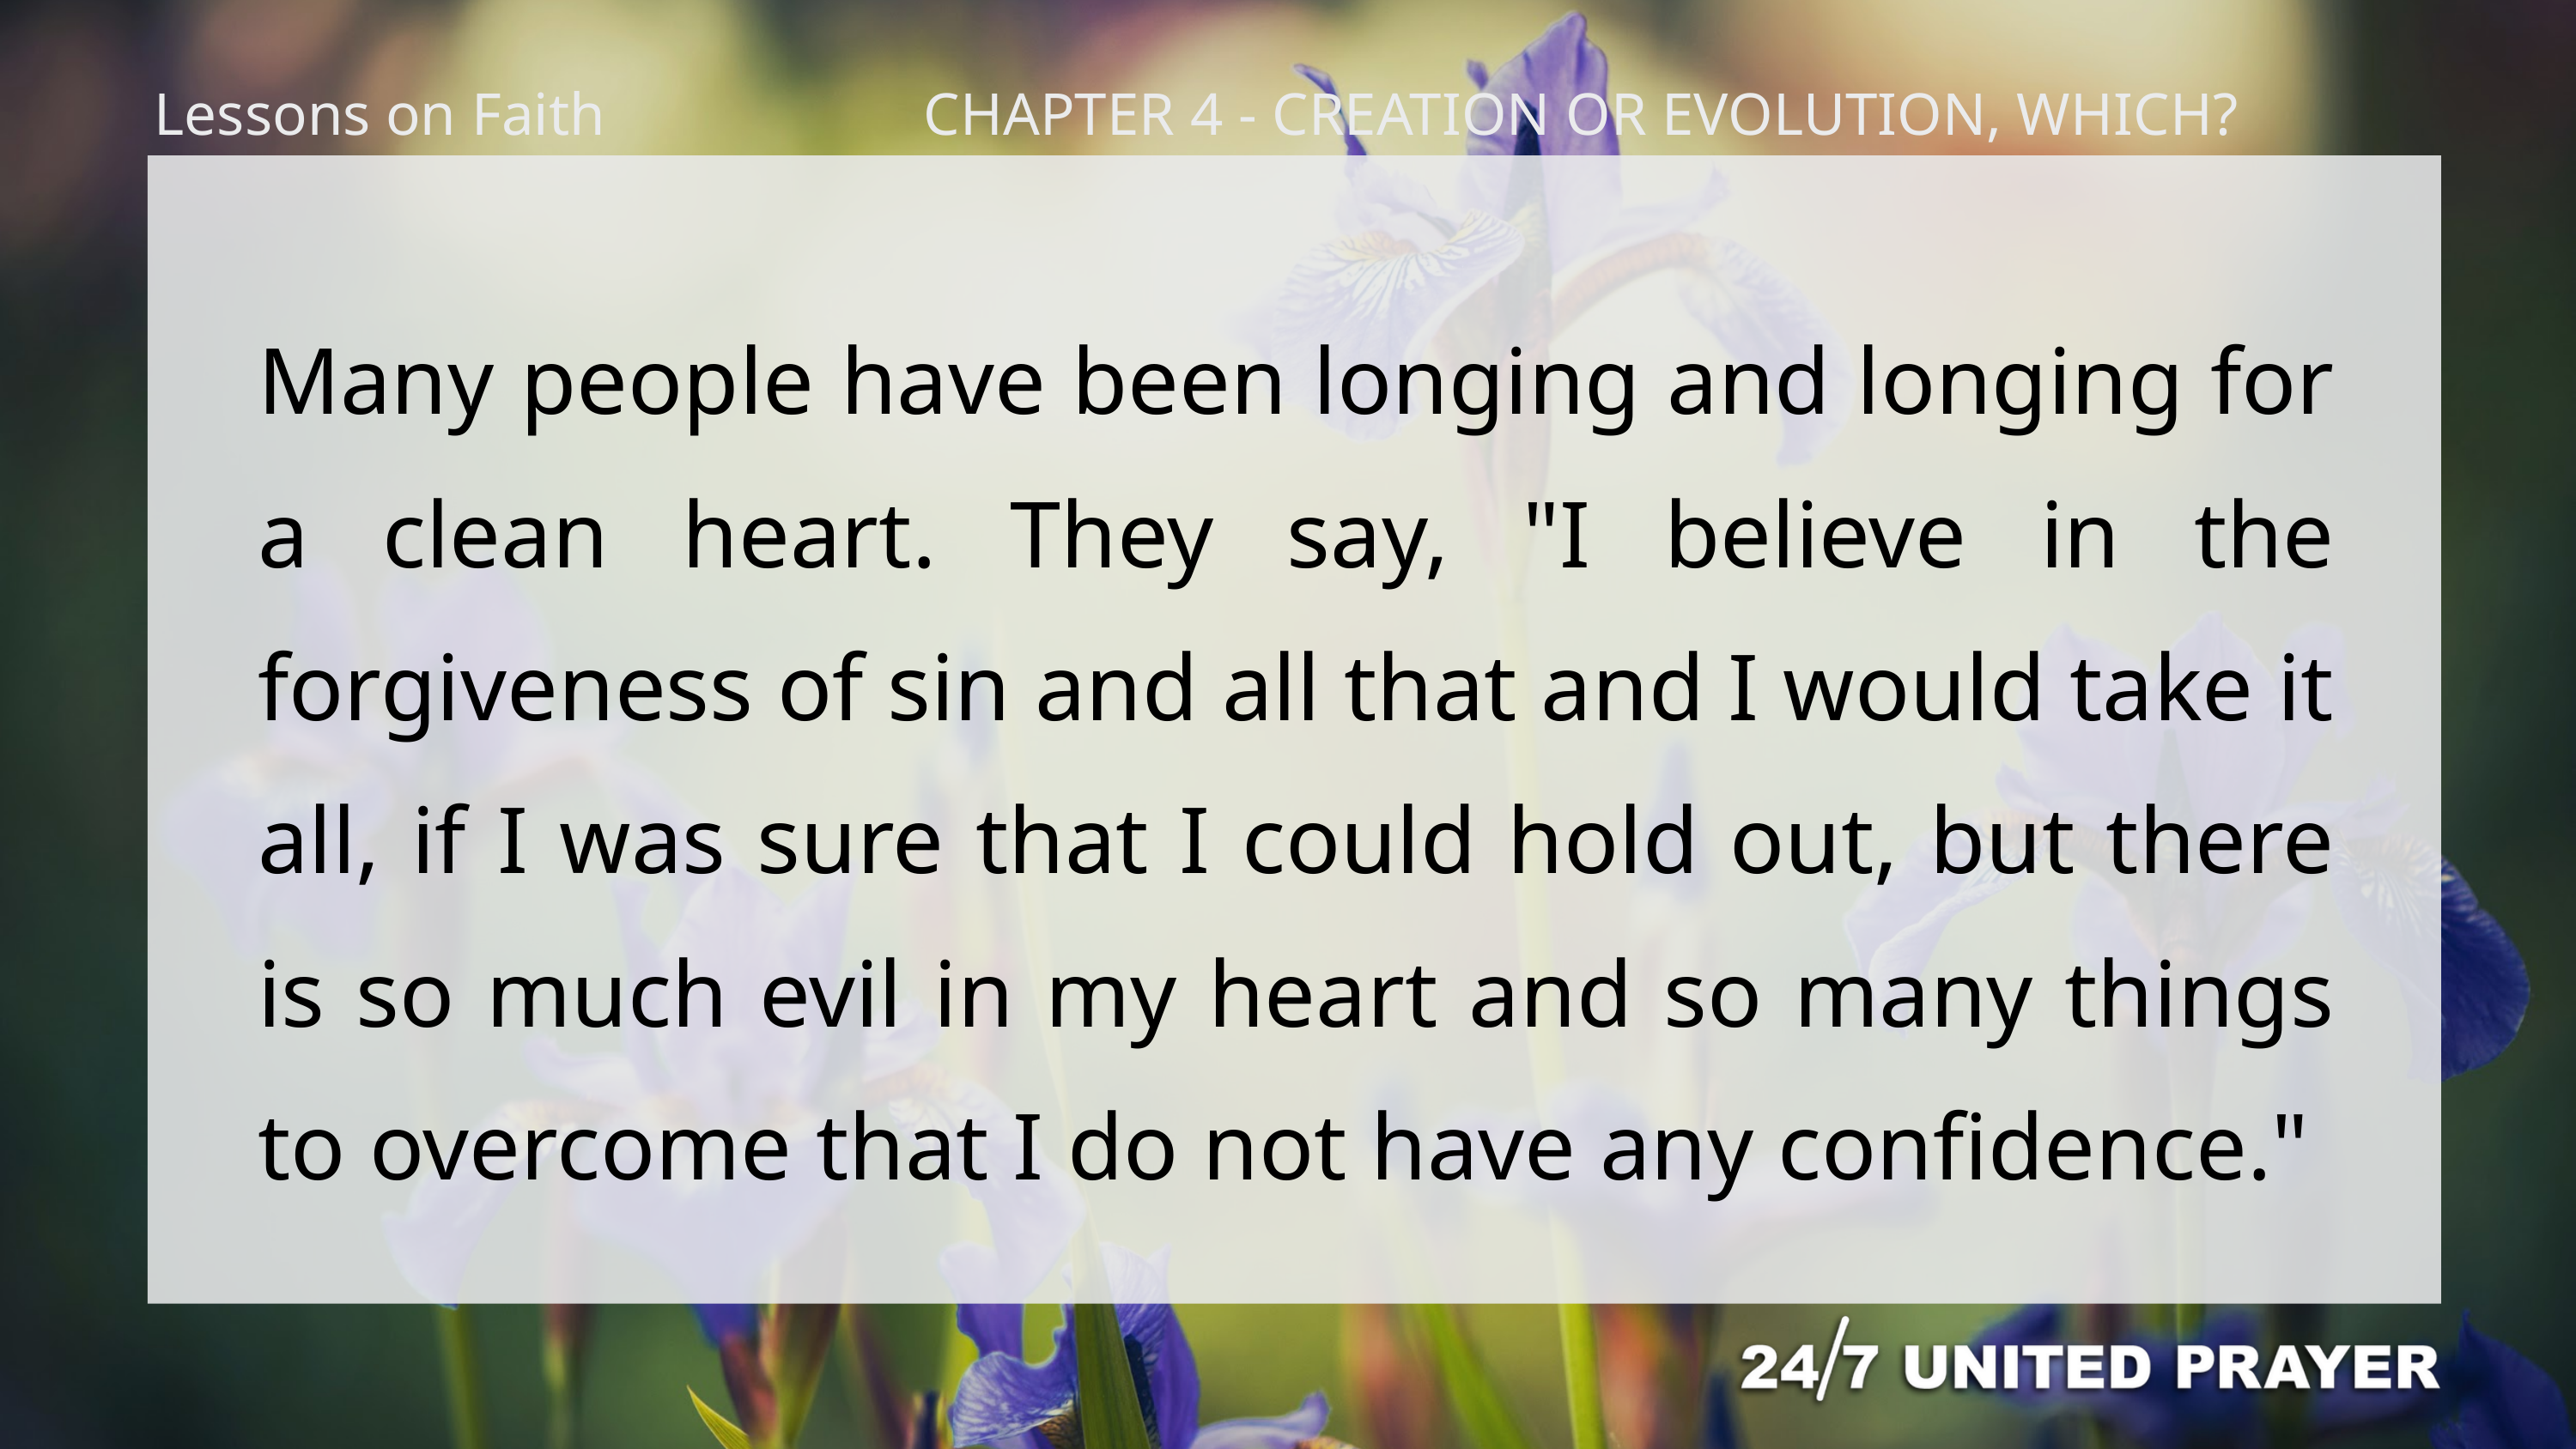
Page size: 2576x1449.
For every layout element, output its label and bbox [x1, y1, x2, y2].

picture [0, 0, 2576, 1449]
text_box [147, 104, 2442, 1304]
